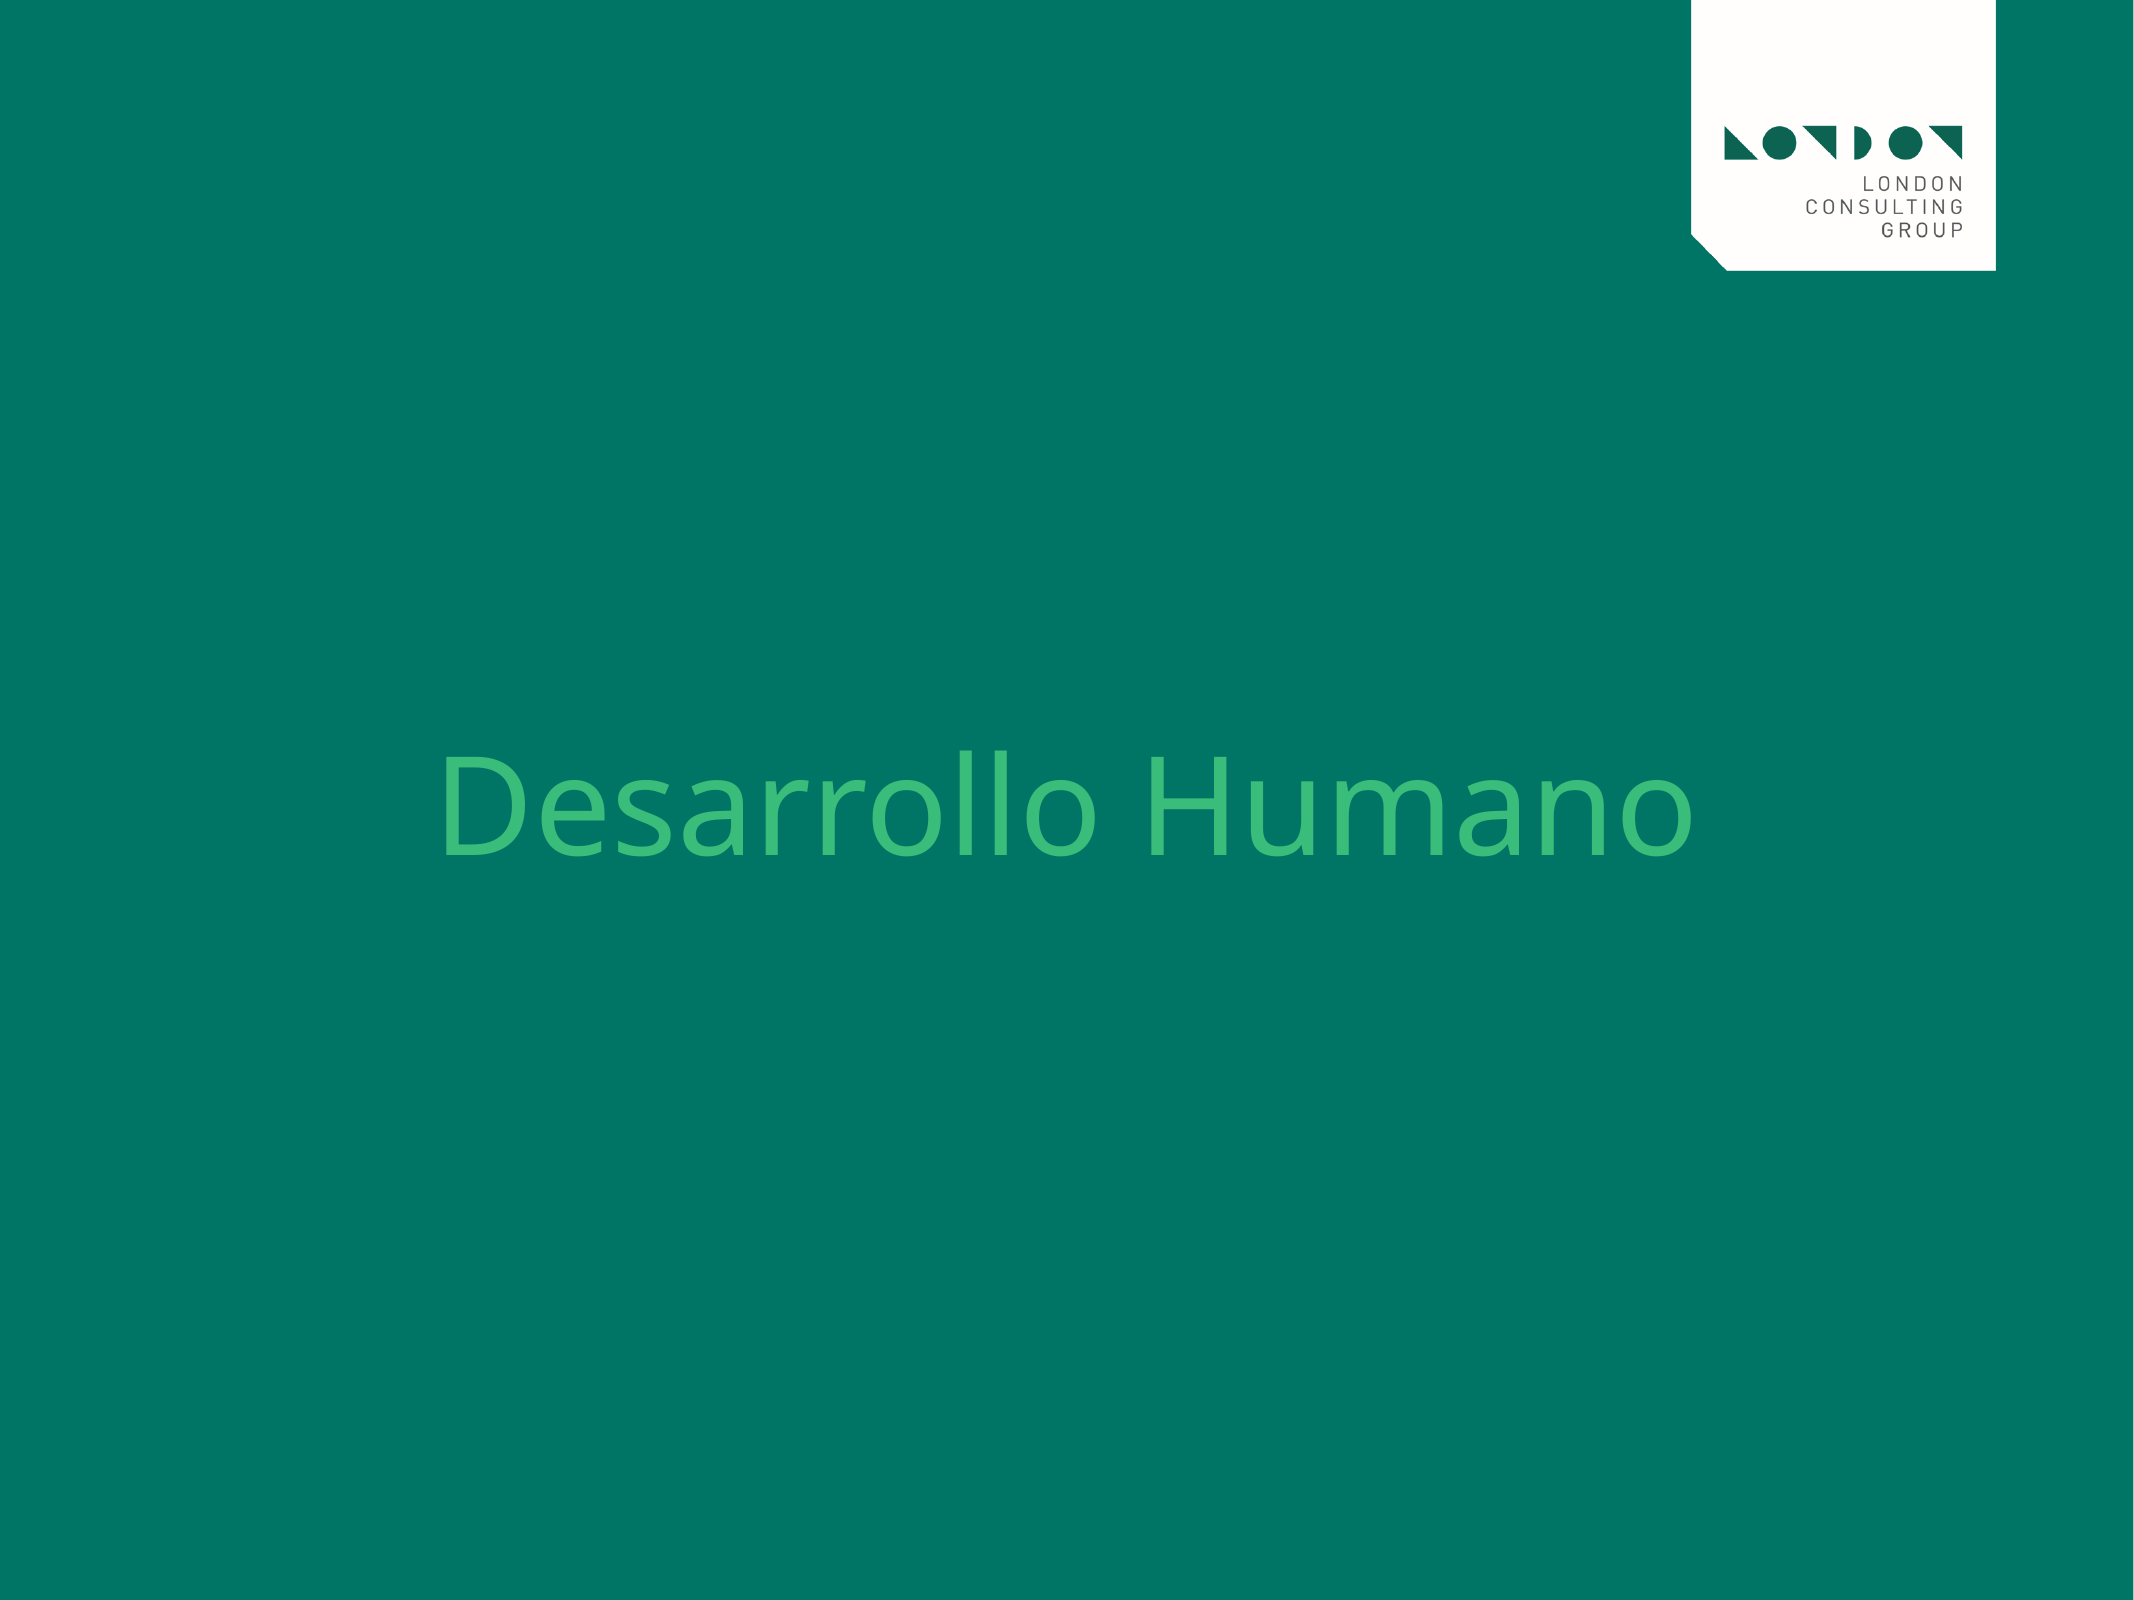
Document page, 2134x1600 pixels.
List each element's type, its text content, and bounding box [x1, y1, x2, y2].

picture [0, 0, 2134, 1600]
text_box Desarrollo Humano [108, 717, 2026, 883]
